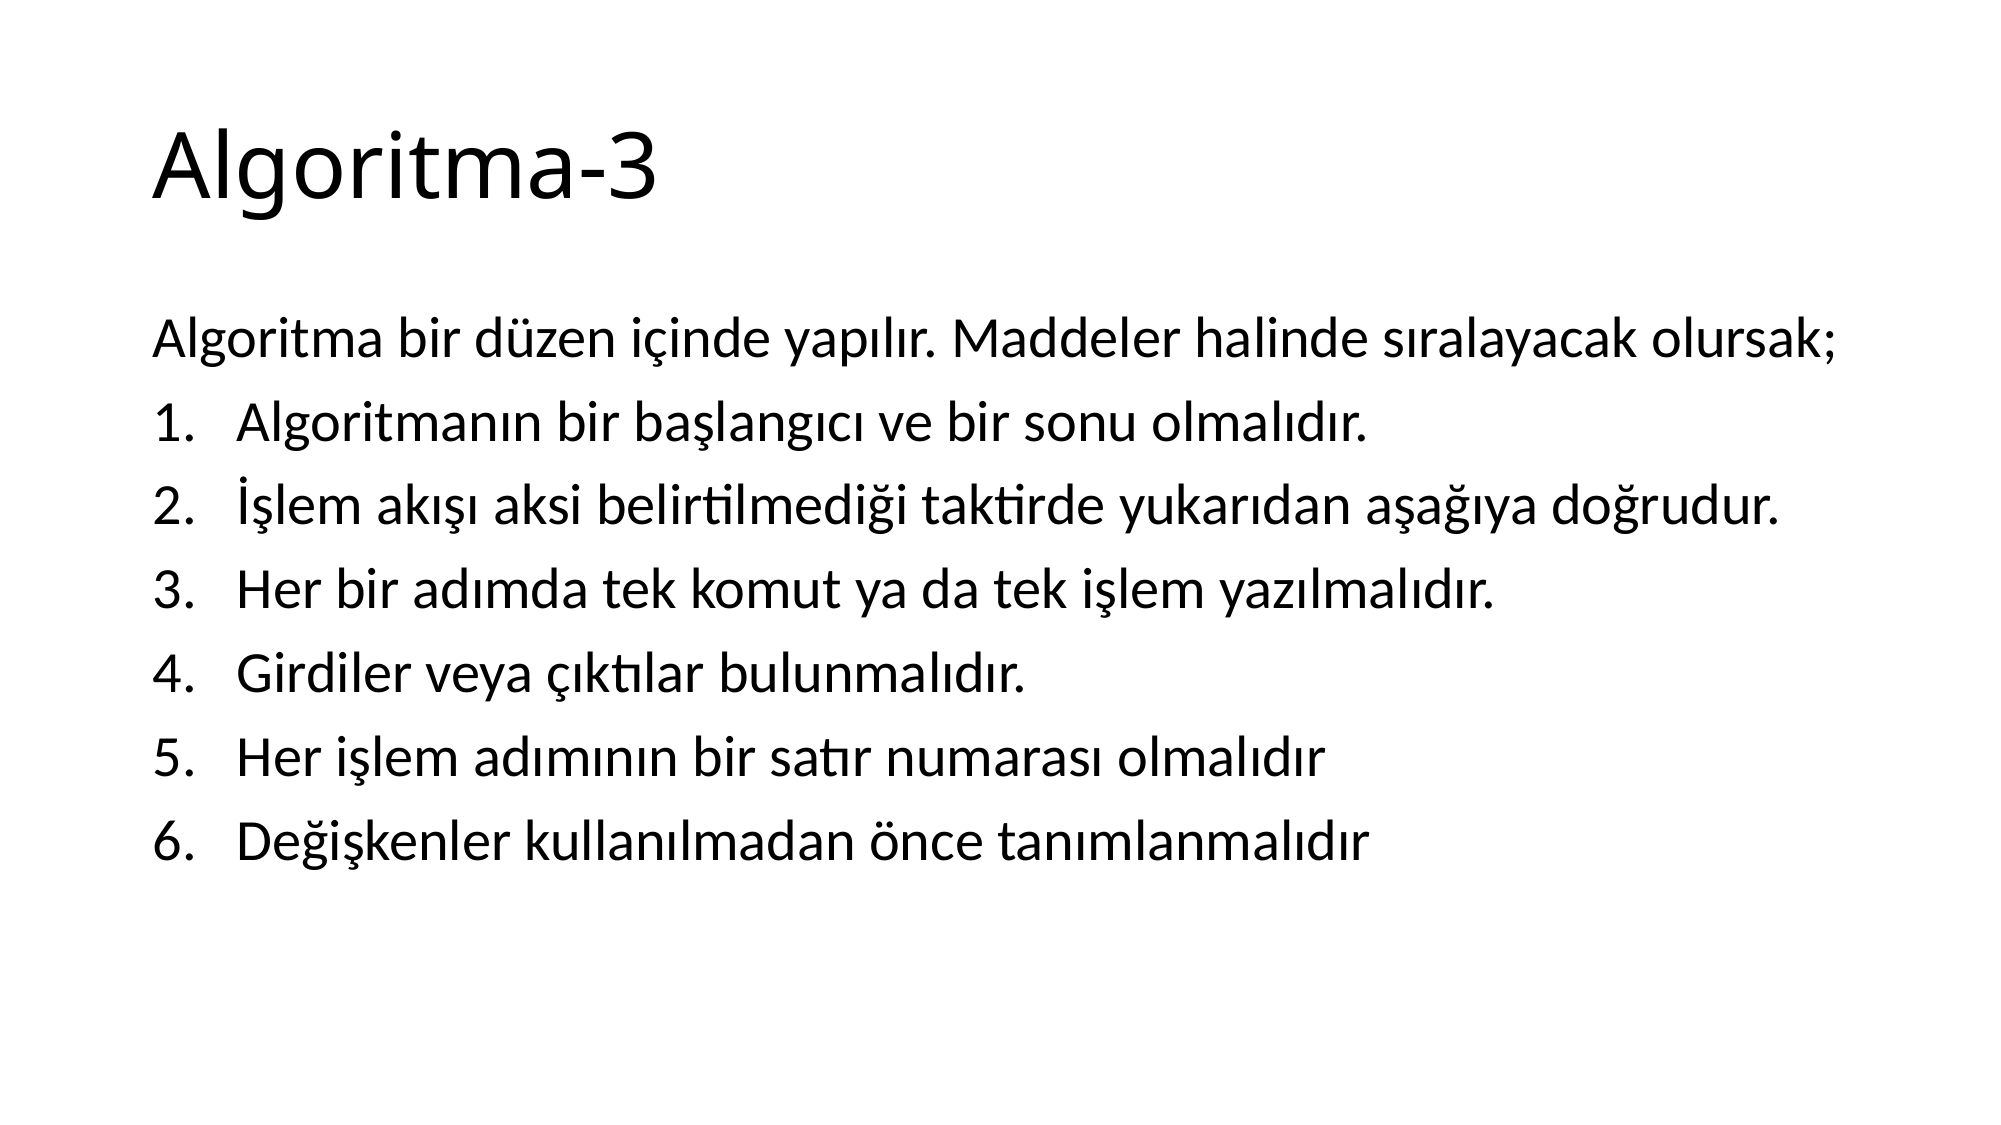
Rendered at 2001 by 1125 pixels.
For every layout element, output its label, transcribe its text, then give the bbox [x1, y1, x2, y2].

title Algoritma-3 [137, 59, 1863, 278]
list Algoritma bir düzen içinde yapılır. Maddeler halinde sıralayacak olursak; Algoritmanın bir başlangıcı ve bir sonu olmalıdır. İşlem akışı aksi belirtilmediği taktirde yukarıdan aşağıya doğrudur. Her bir adımda tek komut ya da tek işlem yazılmalıdır. Girdiler veya çıktılar bulunmalıdır. Her işlem adımının bir satır numarası olmalıdır Değişkenler kullanılmadan önce tanımlanmalıdır [137, 299, 1863, 1014]
